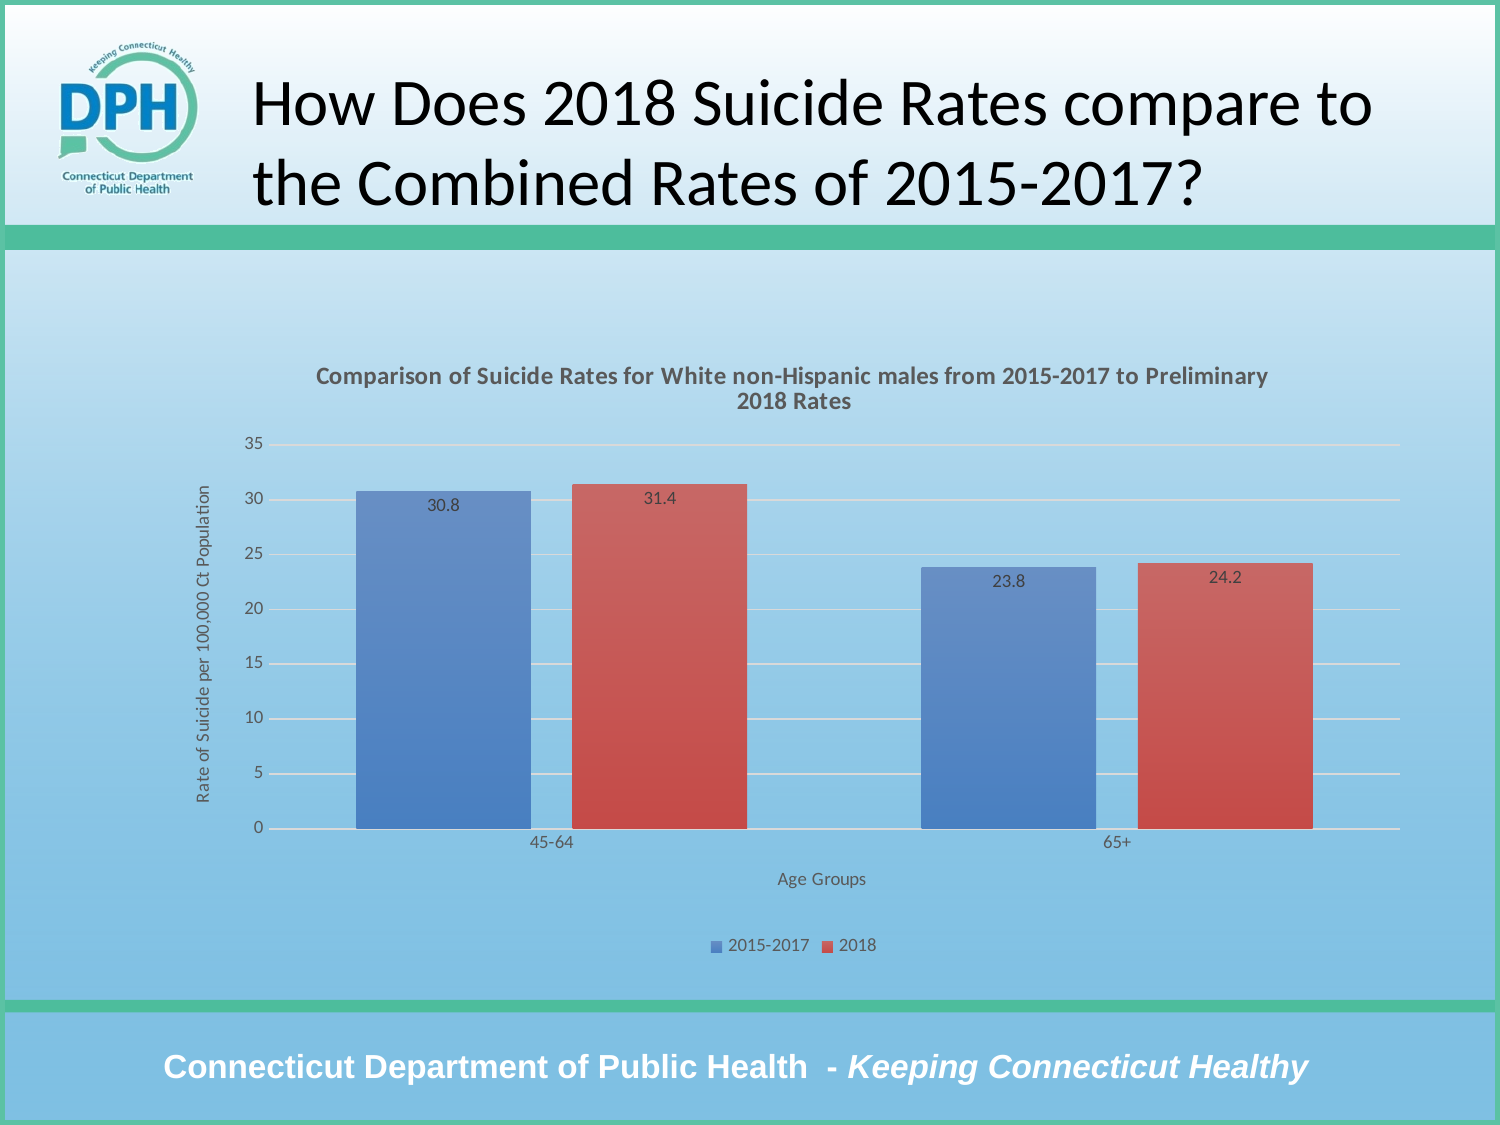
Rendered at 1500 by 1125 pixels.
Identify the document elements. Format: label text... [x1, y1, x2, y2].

picture [50, 37, 202, 199]
title How Does 2018 Suicide Rates compare to the Combined Rates of 2015-2017? [237, 45, 1425, 233]
chart [162, 337, 1426, 963]
